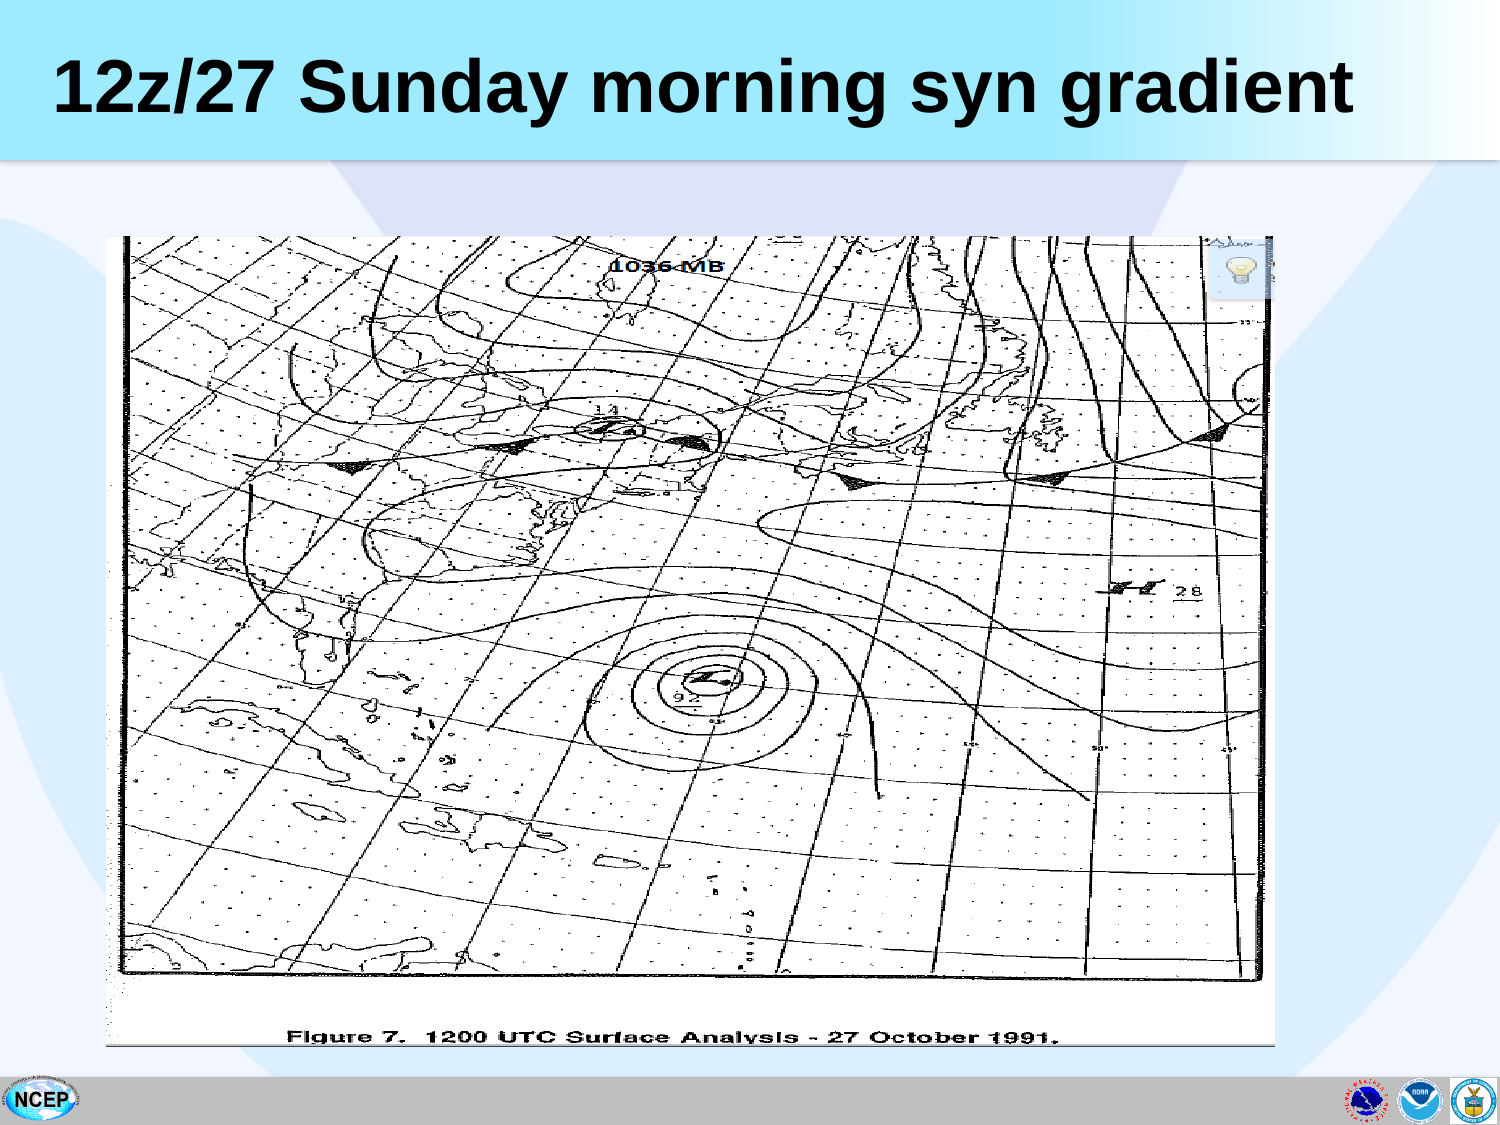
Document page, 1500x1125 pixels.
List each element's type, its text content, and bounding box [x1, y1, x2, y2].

picture [1343, 1078, 1389, 1124]
picture [1479, 1107, 1497, 1124]
picture [1479, 1078, 1497, 1095]
title 12z/27 Sunday morning syn gradient [37, 23, 1463, 141]
picture [1450, 1078, 1468, 1099]
picture [1450, 1103, 1468, 1124]
picture [1397, 1078, 1443, 1124]
picture [1454, 1082, 1491, 1120]
picture [0, 159, 1500, 1121]
